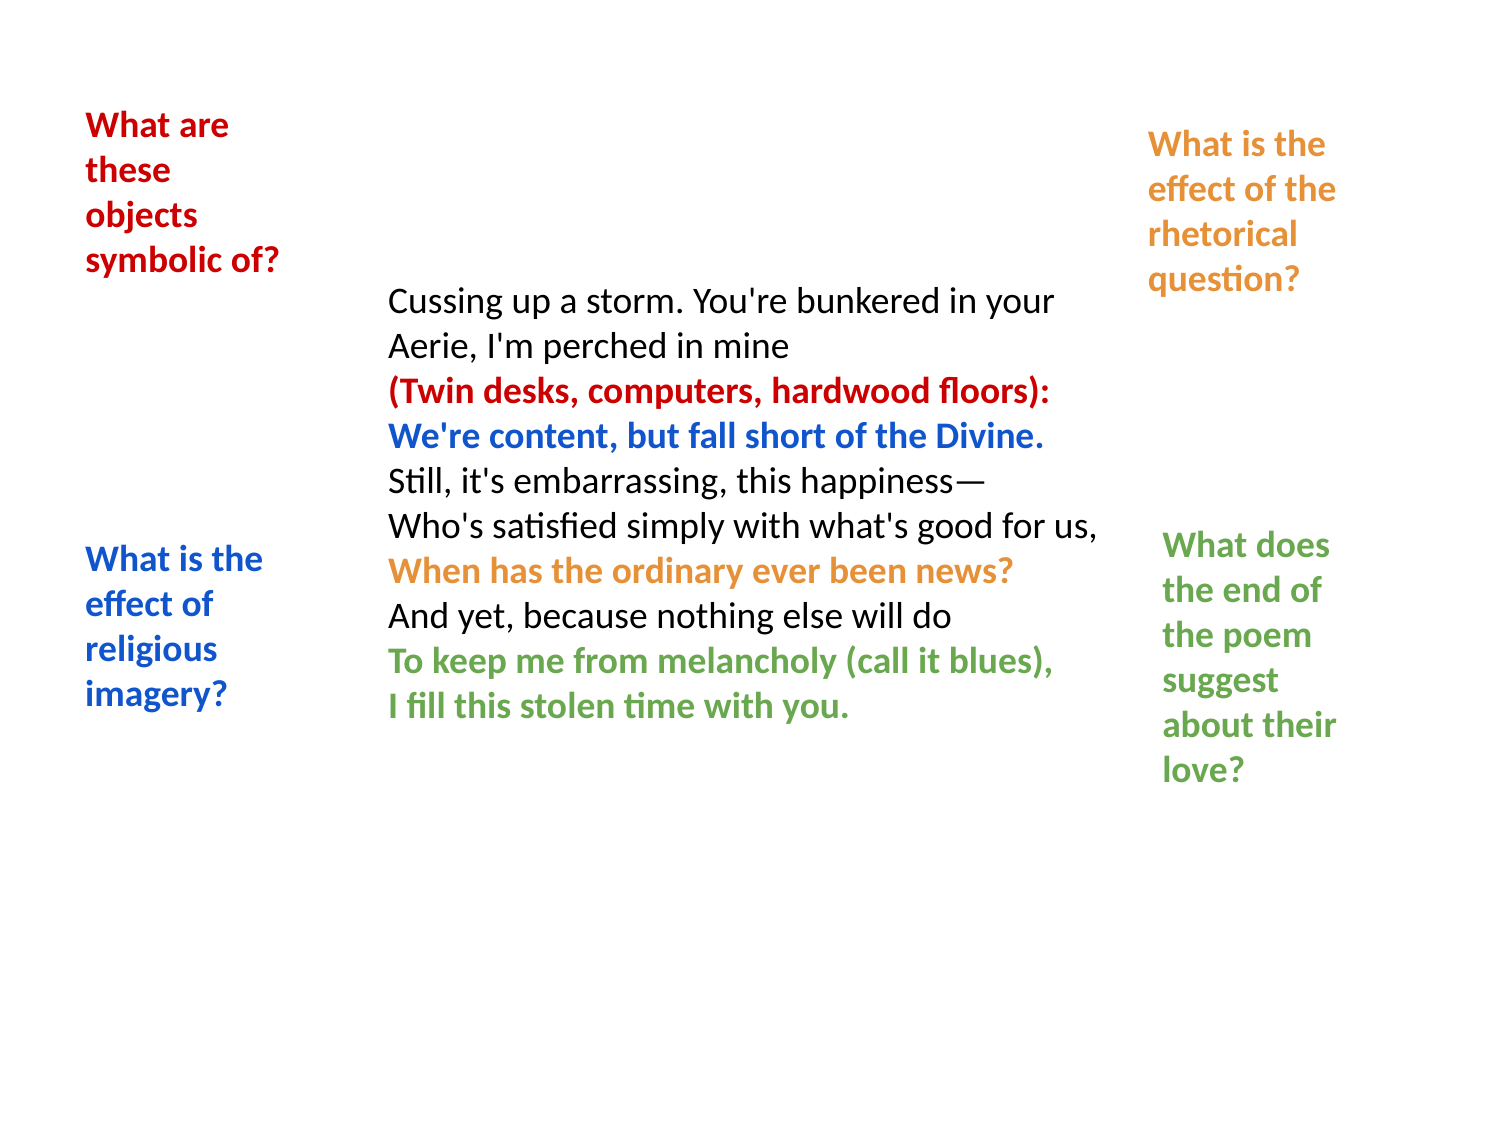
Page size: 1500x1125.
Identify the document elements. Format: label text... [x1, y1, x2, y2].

text_box Cussing up a storm. You're bunkered in your Aerie, I'm perched in mine (Twin desks, computers, hardwood floors): We're content, but fall short of the Divine. Still, it's embarrassing, this happiness— Who's satisfied simply with what's good for us, When has the ordinary ever been news? And yet, because nothing else will do To keep me from melancholy (call it blues), I fill this stolen time with you. [373, 217, 1296, 875]
text_box What is the effect of the rhetorical question? [1132, 103, 1357, 350]
text_box What is the effect of religious imagery? [70, 518, 294, 765]
text_box What are these objects symbolic of? [47, 84, 308, 331]
text_box What does the end of the poem suggest about their love? [1147, 505, 1372, 810]
